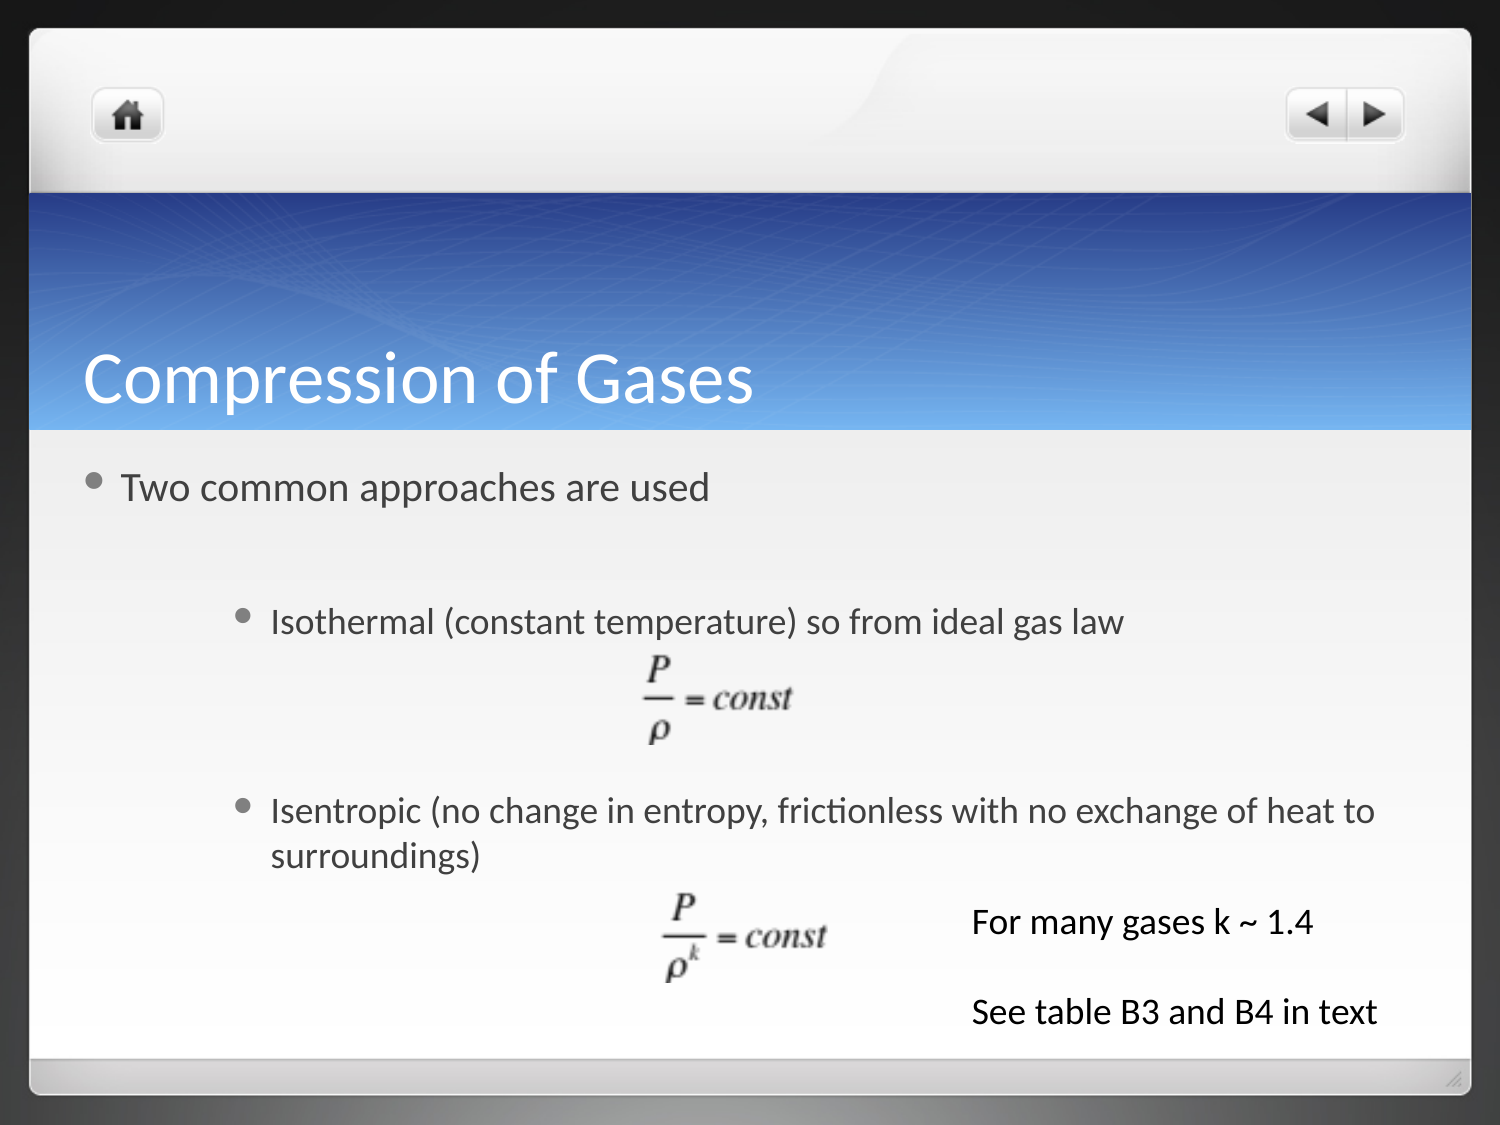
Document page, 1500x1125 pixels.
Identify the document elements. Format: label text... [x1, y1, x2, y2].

text_box For many gases k ~ 1.4 See table B3 and B4 in text [957, 889, 1394, 1040]
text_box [637, 651, 798, 745]
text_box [656, 889, 829, 983]
picture [0, 0, 1500, 1125]
list Two common approaches are used Isothermal (constant temperature) so from ideal gas law Isentropic (no change in entropy, frictionless with no exchange of heat to surroundings) [68, 452, 1432, 1025]
title Compression of Gases [68, 238, 1432, 427]
